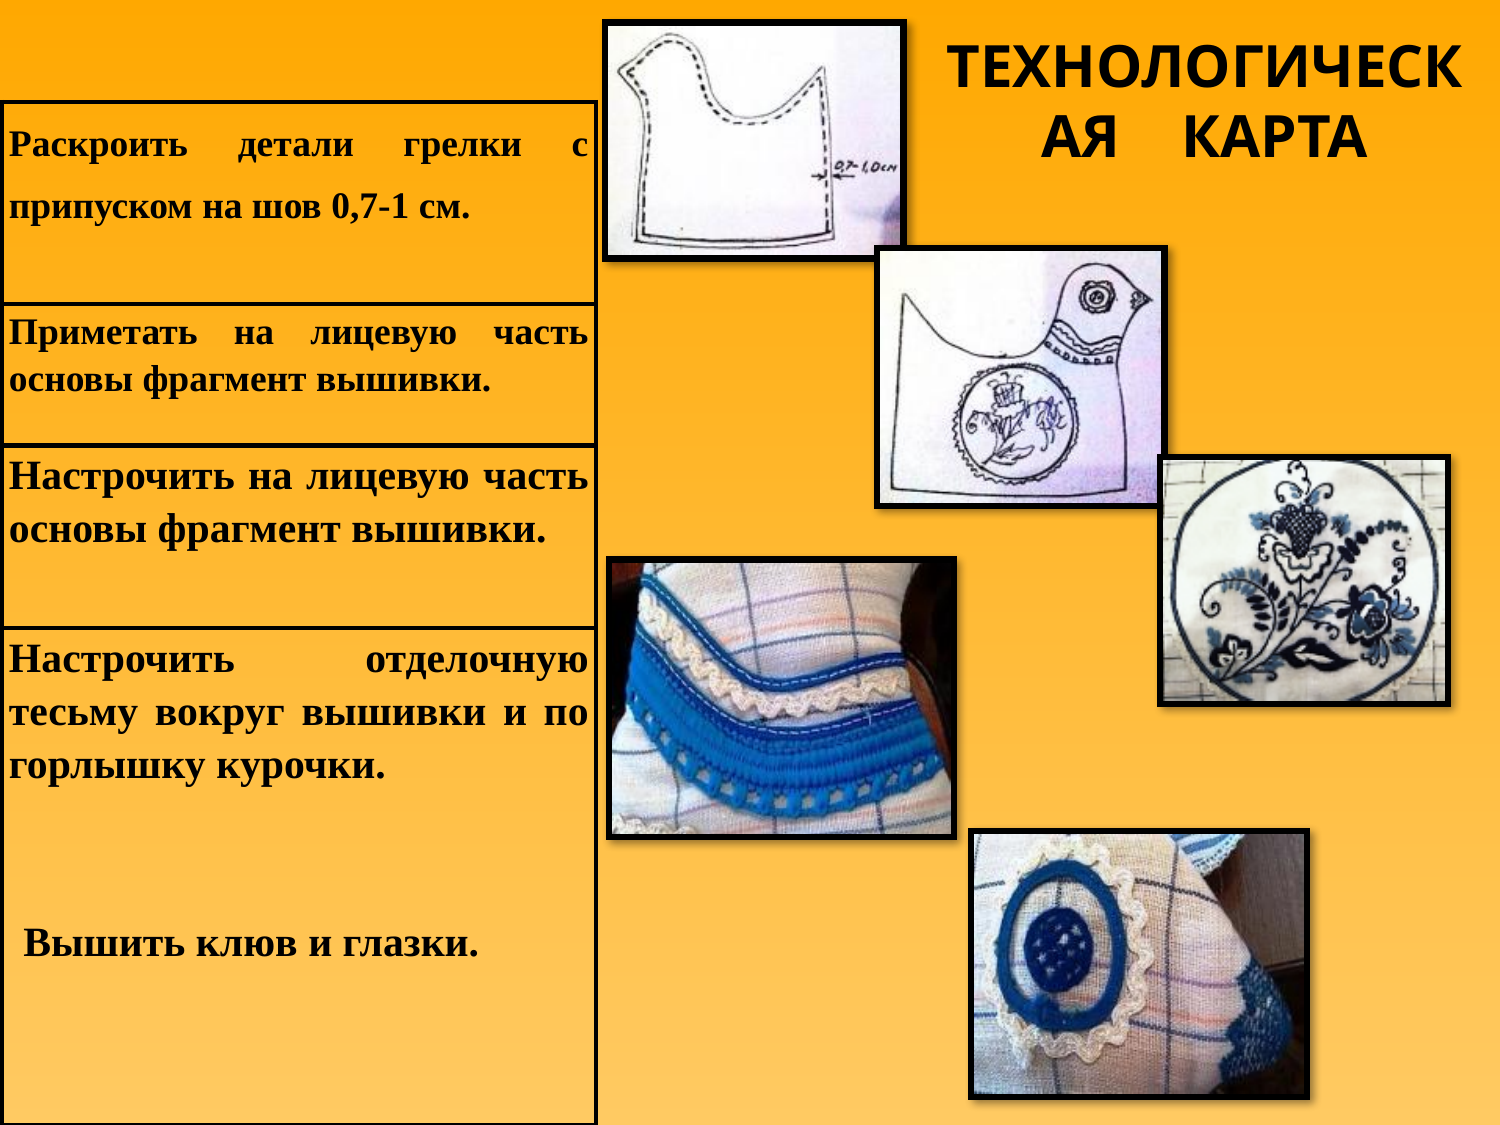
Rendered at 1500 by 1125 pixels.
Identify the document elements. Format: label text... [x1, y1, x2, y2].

picture [611, 562, 952, 835]
table_cell + [968, 580, 1155, 584]
text_box Технологическая карта [915, 21, 1495, 177]
picture [607, 25, 1162, 503]
picture [1163, 459, 1445, 702]
table_cell Настрочить на лицевую часть основы фрагмент вышивки. [4, 448, 594, 626]
picture [974, 833, 1305, 1095]
table_cell Настрочить отделочную тесьму вокруг вышивки и по горлышку курочки. Вышить клюв и глазки. [4, 630, 594, 1123]
table_header Раскроить детали грелки с припуском на шов 0,7-1 см. [4, 104, 594, 302]
table_cell Приметать на лицевую часть основы фрагмент вышивки. [4, 306, 594, 443]
table_cell + [1462, 580, 1500, 584]
